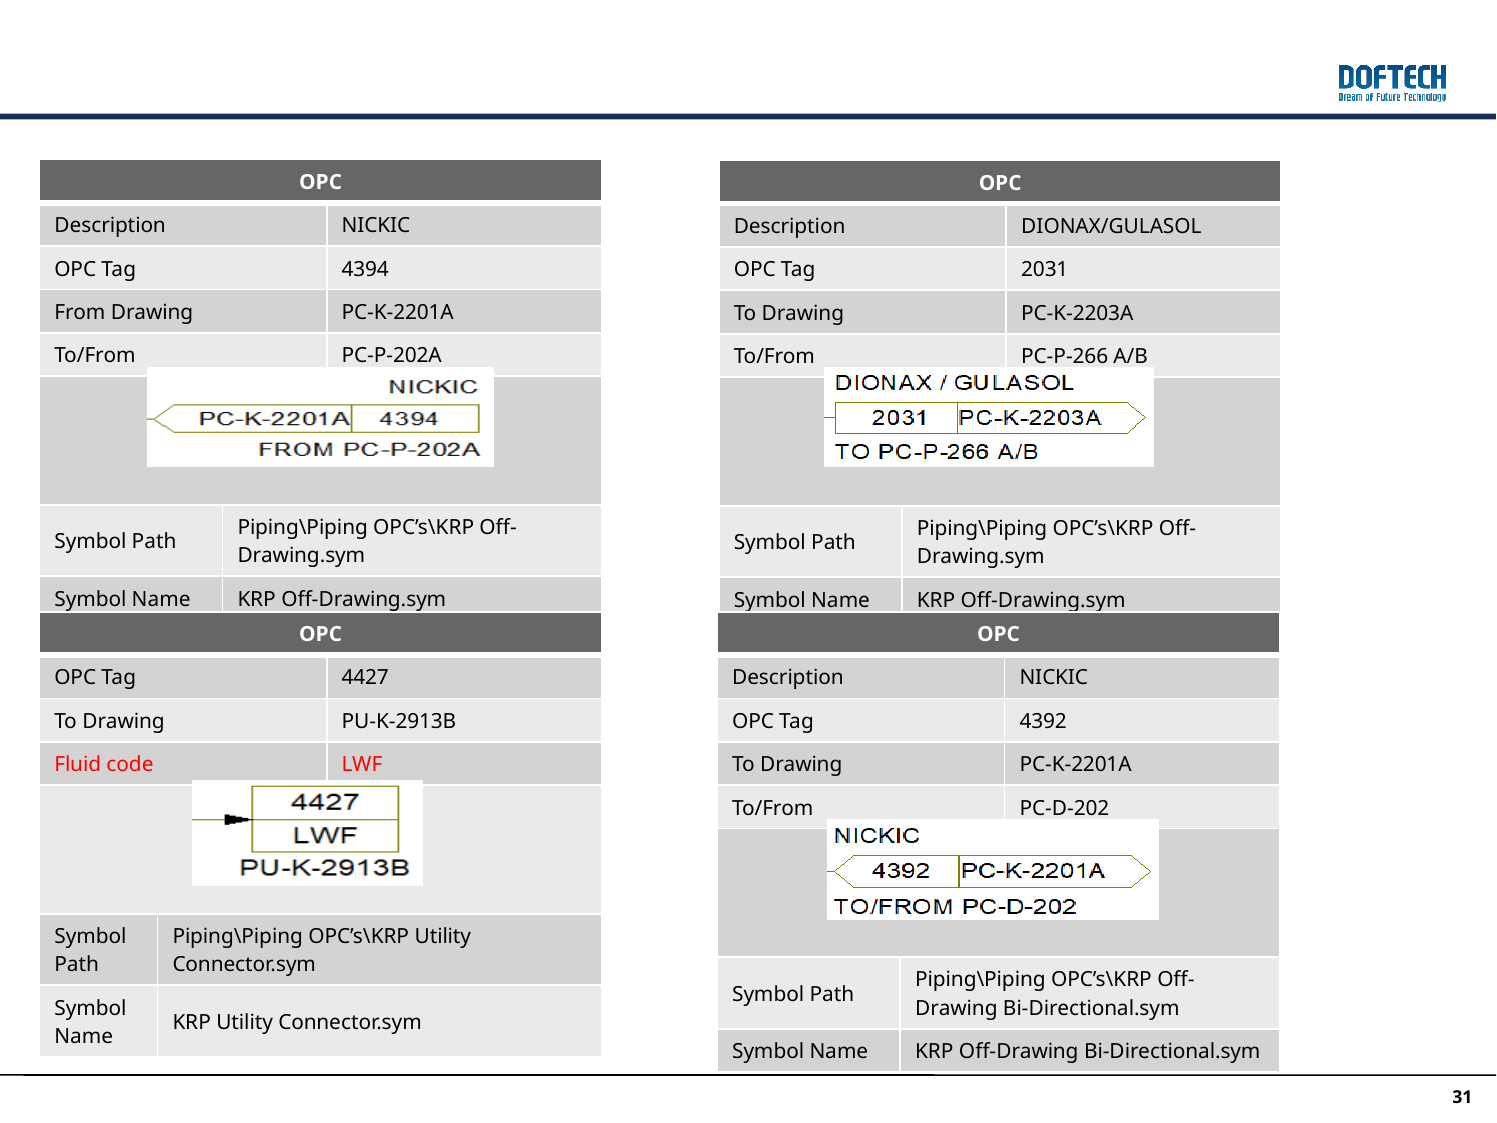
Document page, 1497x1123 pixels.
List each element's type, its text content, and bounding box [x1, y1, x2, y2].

table_cell KRP Off-Drawing.sym [223, 577, 601, 611]
table_cell PC-K-2201A [1005, 743, 1279, 784]
table_cell PC-P-202A [328, 334, 601, 375]
table_cell Piping\Piping OPC’s\KRP Utility Connector.sym [158, 915, 601, 984]
picture [827, 819, 1159, 921]
table_cell Description [720, 206, 1005, 246]
table_cell OPC Tag [40, 658, 326, 698]
picture [147, 367, 494, 467]
table_cell Symbol Path [40, 506, 222, 575]
table_cell OPC Tag [718, 699, 1004, 741]
picture [1334, 63, 1450, 102]
table_cell [40, 786, 601, 913]
table_cell 2031 [1007, 248, 1280, 289]
table_header OPC [40, 613, 601, 652]
picture [192, 780, 423, 887]
table_header OPC [718, 613, 1279, 652]
table_cell Symbol Path [40, 915, 157, 984]
table_cell Symbol Path [718, 958, 899, 1028]
table_cell 4394 [328, 247, 601, 289]
table_cell Symbol Name [40, 986, 157, 1056]
table_cell 4427 [328, 658, 601, 698]
table_cell Piping\Piping OPC’s\KRP Off-Drawing Bi-Directional.sym [901, 958, 1279, 1028]
table_cell PU-K-2913B [328, 699, 601, 741]
table_cell To Drawing [718, 743, 1004, 784]
table_cell [720, 378, 1280, 505]
table_cell PC-P-266 A/B [1007, 335, 1280, 376]
table_cell DIONAX/GULASOL [1007, 206, 1280, 246]
table_cell Description [40, 206, 326, 245]
picture [824, 367, 1154, 467]
table_cell Symbol Name [40, 577, 222, 611]
table_header OPC [720, 161, 1280, 201]
table_cell To Drawing [720, 291, 1005, 333]
table_cell NICKIC [1005, 658, 1279, 698]
table_header OPC [40, 160, 601, 200]
table_cell KRP Utility Connector.sym [158, 986, 601, 1056]
table_cell Piping\Piping OPC’s\KRP Off-Drawing.sym [223, 506, 601, 575]
table_cell Description [718, 658, 1004, 698]
table_cell KRP Off-Drawing.sym [903, 578, 1280, 611]
table_cell [718, 829, 1279, 956]
table_cell PC-K-2203A [1007, 291, 1280, 333]
table_cell Piping\Piping OPC’s\KRP Off-Drawing.sym [903, 507, 1280, 576]
table_cell 4392 [1005, 699, 1279, 741]
table_cell Fluid code [40, 743, 326, 784]
table_cell OPC Tag [720, 248, 1005, 289]
table_cell Symbol Name [720, 578, 901, 611]
table_cell NICKIC [328, 206, 601, 245]
table_cell [40, 377, 601, 504]
table_cell PC-K-2201A [328, 290, 601, 332]
table_cell Symbol Path [720, 507, 901, 576]
table_cell To Drawing [40, 699, 326, 741]
table_cell To/From [718, 786, 1004, 828]
table_cell Symbol Name [718, 1030, 899, 1071]
table_cell To/From [720, 335, 1005, 376]
table_cell PC-D-202 [1005, 786, 1279, 828]
table_cell From Drawing [40, 290, 326, 332]
table_cell LWF [328, 743, 601, 784]
table_cell KRP Off-Drawing Bi-Directional.sym [901, 1030, 1279, 1071]
table_cell To/From [40, 334, 326, 375]
table_cell OPC Tag [40, 247, 326, 289]
